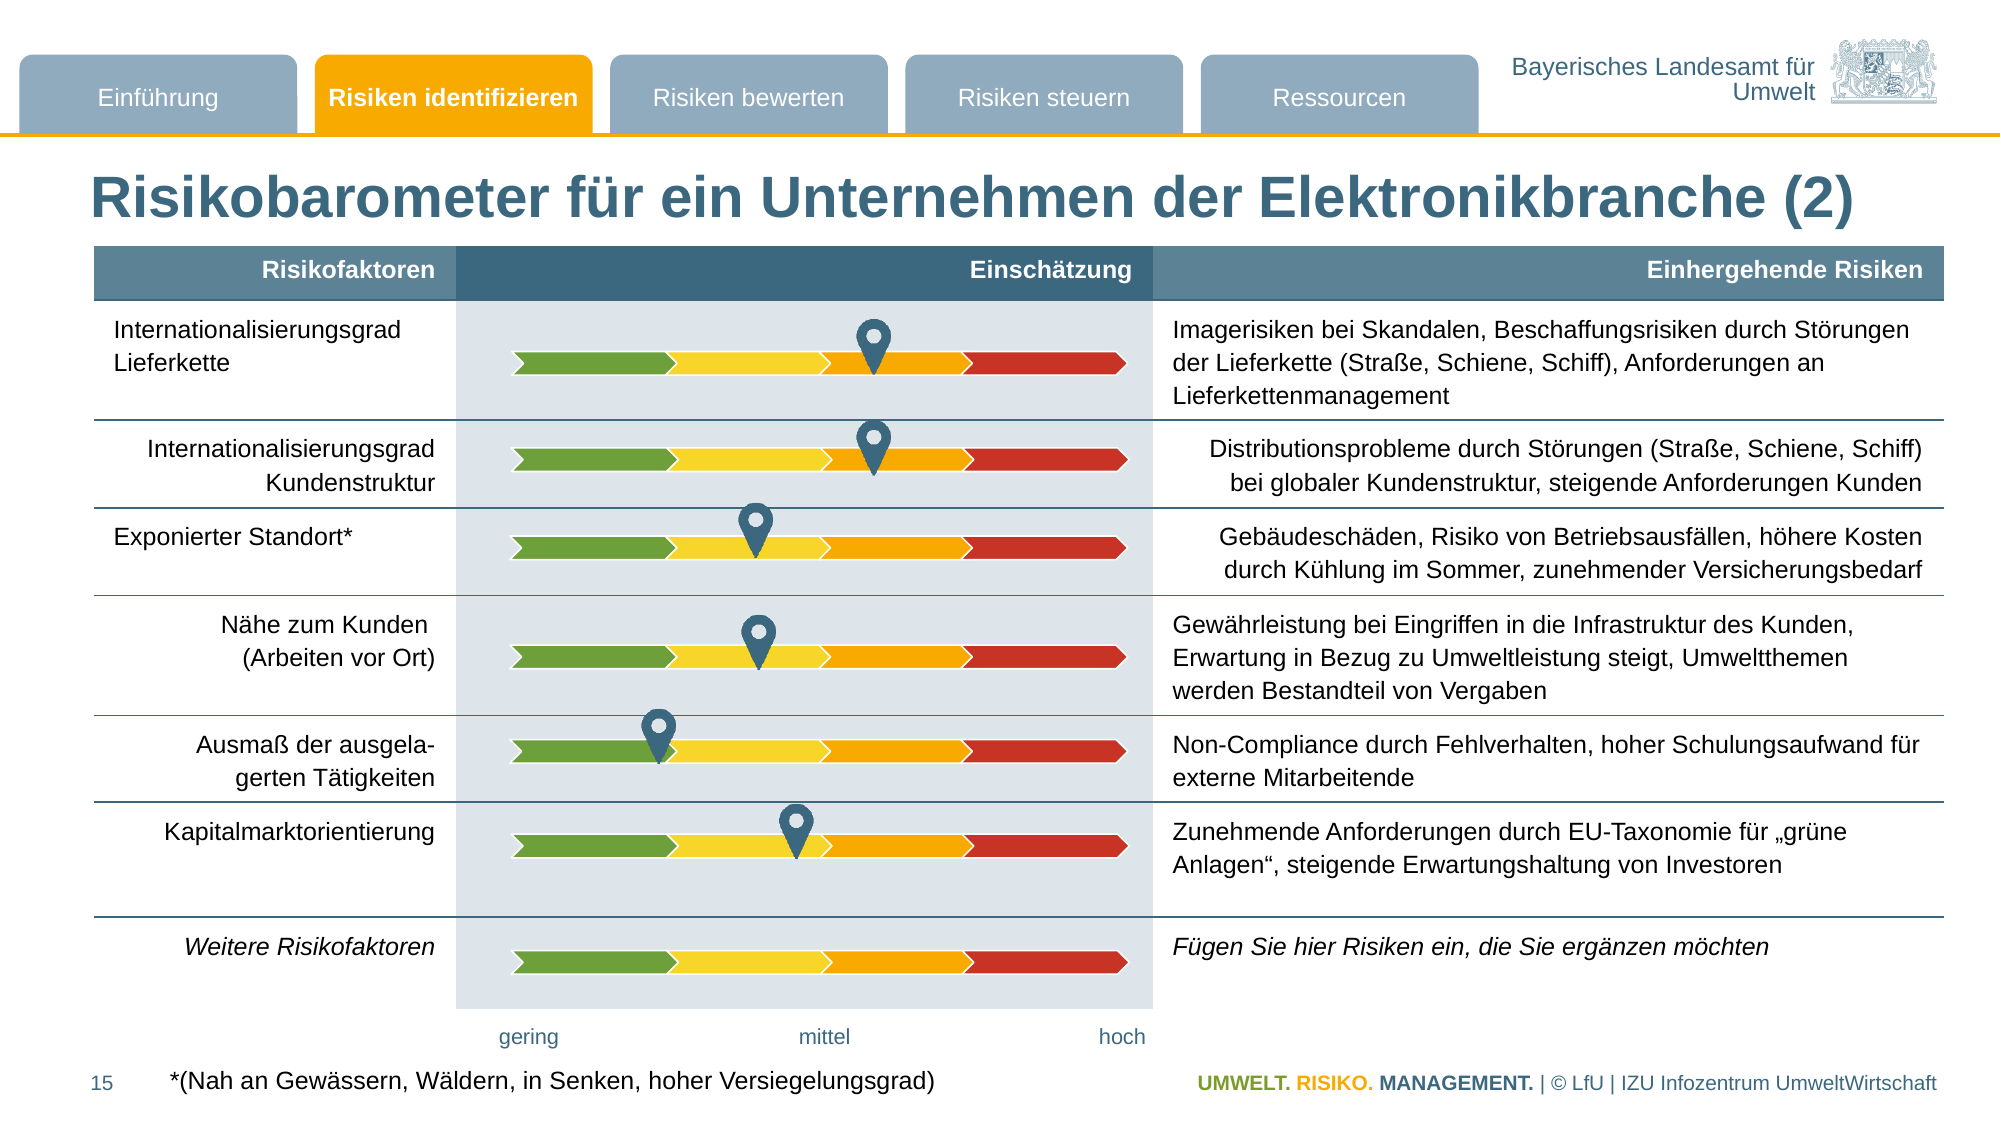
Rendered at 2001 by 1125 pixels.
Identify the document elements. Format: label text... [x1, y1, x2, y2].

picture [834, 408, 913, 487]
picture [619, 697, 698, 776]
picture [719, 602, 798, 681]
picture [757, 791, 835, 870]
footer UMWELT. RISIKO. MANAGEMENT. | © LfU | IZU Infozentrum UmweltWirtschaft [983, 1070, 1937, 1109]
picture [1830, 39, 1937, 104]
slide_number 15 [90, 1062, 196, 1109]
text_box *(Nah an Gewässern, Wäldern, in Senken, hoher Versiegelungsgrad) [155, 1070, 1157, 1102]
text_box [93, 245, 1945, 1059]
picture [716, 491, 795, 570]
picture [834, 307, 913, 386]
title Risikobarometer für ein Unternehmen der Elektronikbranche (2) [90, 153, 1937, 236]
